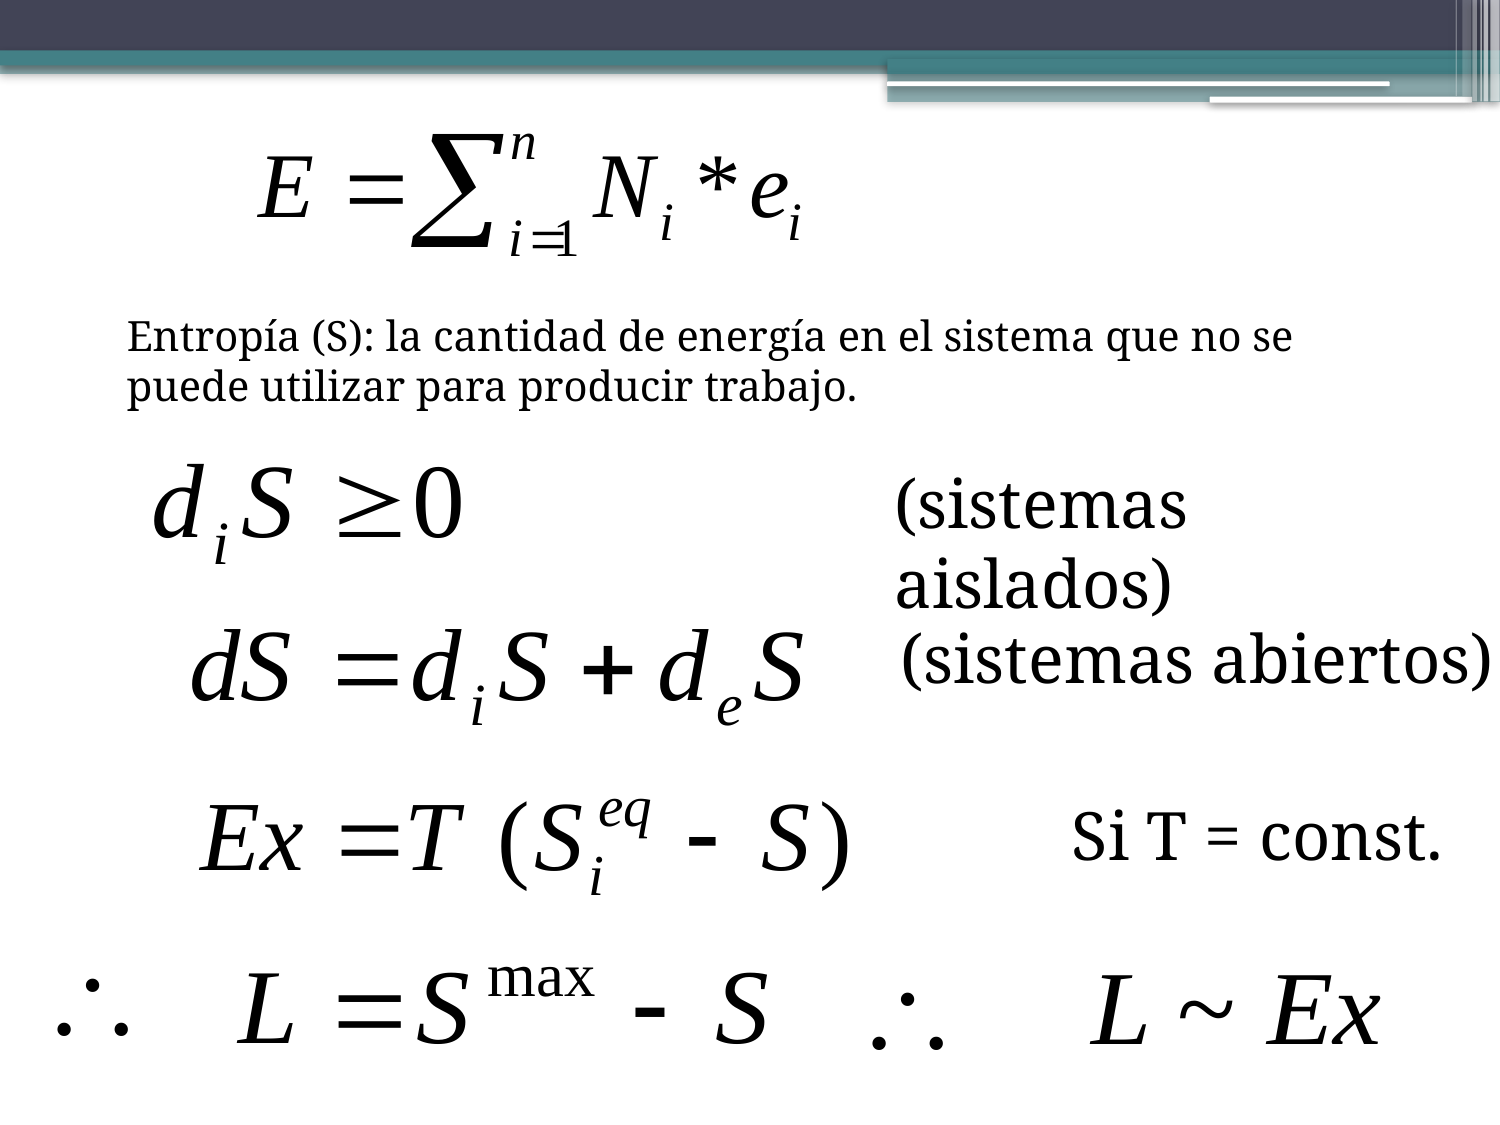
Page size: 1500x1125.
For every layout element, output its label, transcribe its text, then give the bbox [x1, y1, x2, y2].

text_box Entropía (S): la cantidad de energía en el sistema que no se puede utilizar para producir trabajo. [112, 302, 1388, 418]
text_box  [844, 930, 998, 1081]
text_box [182, 762, 870, 929]
text_box Si T = const. [1057, 786, 1500, 882]
text_box (sistemas abiertos) [885, 609, 1500, 705]
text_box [1071, 947, 1406, 1071]
text_box  [29, 916, 183, 1067]
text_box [135, 432, 479, 591]
text_box (sistemas aislados) [879, 454, 1495, 630]
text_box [218, 928, 793, 1071]
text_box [241, 101, 822, 280]
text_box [173, 597, 833, 752]
